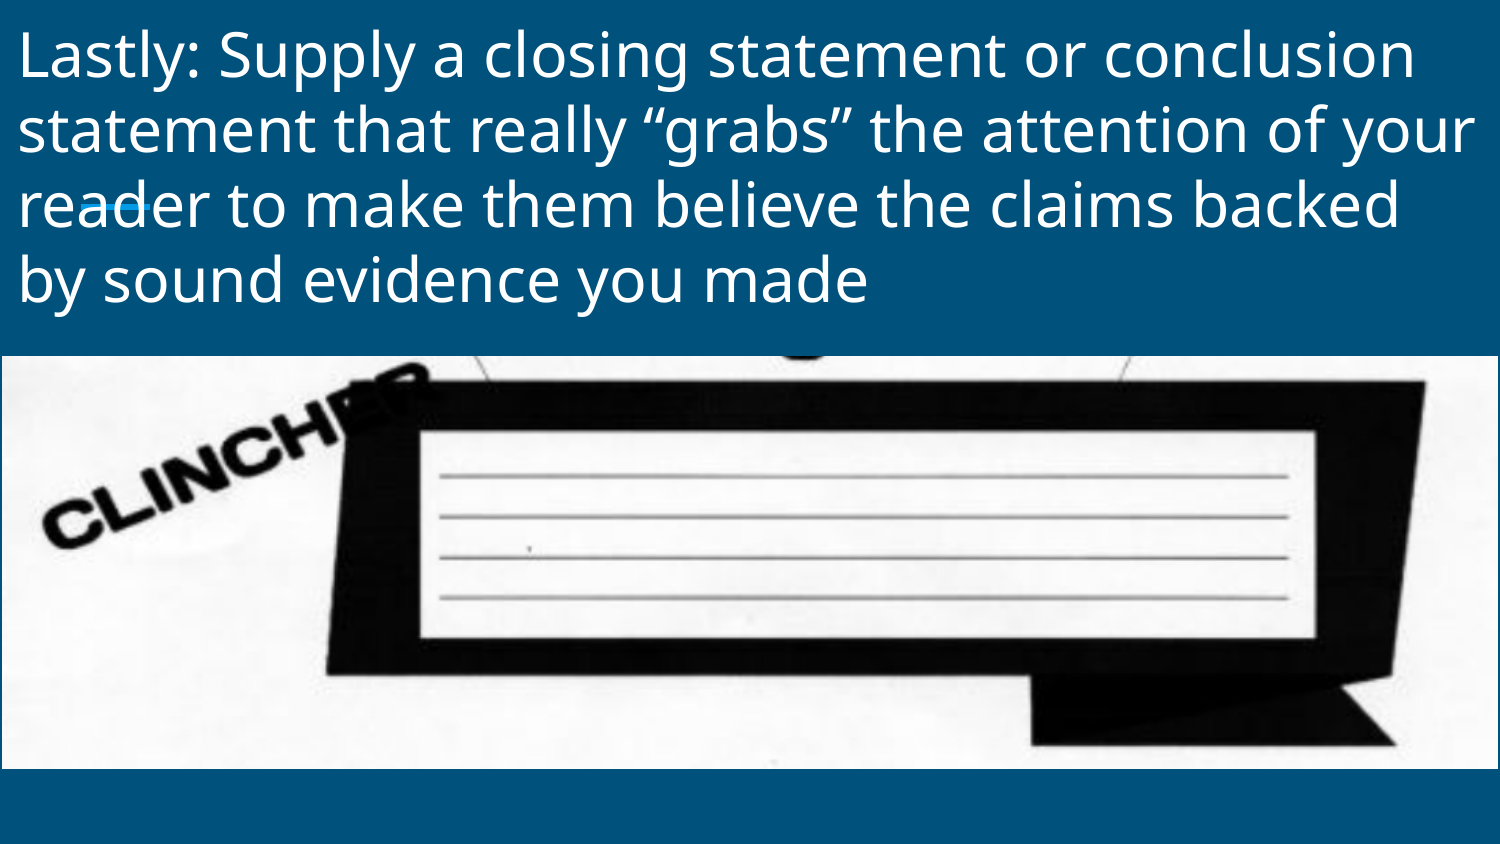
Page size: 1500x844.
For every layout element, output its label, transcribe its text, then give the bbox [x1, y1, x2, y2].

picture [1233, 194, 1258, 217]
picture [224, 118, 252, 152]
picture [24, 33, 48, 76]
picture [794, 194, 806, 217]
picture [1260, 44, 1288, 77]
picture [571, 43, 594, 77]
picture [115, 180, 144, 217]
picture [1343, 119, 1373, 166]
picture [296, 111, 315, 152]
picture [749, 194, 753, 217]
picture [45, 193, 73, 217]
picture [335, 111, 354, 152]
picture [620, 43, 647, 76]
picture [1367, 180, 1396, 217]
picture [436, 44, 461, 77]
picture [487, 43, 510, 77]
picture [88, 43, 111, 77]
picture [374, 30, 378, 76]
picture [257, 44, 285, 77]
picture [934, 118, 962, 152]
picture [335, 43, 363, 91]
picture [1027, 43, 1057, 77]
picture [569, 105, 573, 151]
picture [1065, 118, 1093, 152]
picture [1067, 43, 1085, 76]
picture [1092, 193, 1139, 217]
picture [49, 111, 68, 152]
picture [534, 43, 564, 77]
picture [1217, 118, 1244, 151]
picture [1305, 105, 1327, 151]
picture [547, 193, 575, 217]
picture [510, 180, 537, 217]
picture [106, 111, 125, 152]
picture [1298, 43, 1321, 77]
picture [878, 186, 896, 217]
picture [366, 194, 391, 217]
picture [154, 44, 184, 91]
picture [1025, 180, 1029, 217]
picture [656, 108, 664, 122]
picture [821, 43, 849, 77]
picture [143, 30, 147, 76]
picture [739, 36, 758, 77]
picture [596, 119, 626, 166]
picture [1102, 118, 1129, 151]
picture [645, 108, 652, 122]
picture [1041, 111, 1060, 152]
picture [763, 44, 788, 77]
picture [21, 118, 44, 152]
picture [1245, 30, 1249, 76]
picture [993, 193, 1016, 217]
picture [905, 180, 932, 217]
picture [1270, 118, 1300, 152]
picture [763, 193, 791, 217]
picture [190, 43, 197, 50]
picture [1378, 118, 1408, 152]
picture [519, 30, 523, 76]
picture [131, 118, 159, 152]
title Lastly: Supply a closing statement or conclusion statement that really “grabs” the attention of your reader to make them believe the claims backed by sound evidence you made [2, 217, 1500, 331]
picture [659, 180, 687, 217]
picture [431, 111, 450, 152]
picture [190, 70, 197, 77]
picture [385, 44, 415, 91]
picture [832, 108, 839, 122]
picture [1149, 193, 1171, 217]
picture [532, 119, 557, 152]
picture [584, 193, 631, 217]
picture [768, 105, 796, 152]
picture [1164, 119, 1168, 151]
picture [695, 193, 723, 217]
picture [1331, 193, 1359, 217]
picture [1137, 43, 1167, 77]
picture [80, 194, 105, 217]
picture [1344, 43, 1374, 77]
picture [843, 108, 851, 122]
picture [1076, 194, 1080, 217]
picture [222, 32, 249, 77]
picture [1137, 111, 1156, 152]
picture [1018, 111, 1037, 152]
picture [603, 44, 607, 76]
picture [403, 180, 427, 217]
picture [952, 43, 979, 76]
picture [1300, 180, 1324, 217]
picture [191, 193, 209, 217]
picture [667, 118, 696, 166]
picture [1268, 193, 1291, 217]
picture [496, 118, 524, 152]
picture [168, 118, 215, 151]
picture [1039, 194, 1064, 217]
picture [262, 118, 289, 151]
picture [154, 193, 182, 217]
picture [53, 44, 78, 77]
picture [1456, 118, 1474, 151]
picture [484, 186, 502, 217]
picture [708, 118, 726, 151]
picture [858, 43, 905, 76]
picture [254, 193, 284, 217]
picture [733, 180, 737, 217]
picture [829, 193, 857, 217]
picture [871, 111, 890, 152]
picture [1176, 43, 1203, 76]
picture [297, 43, 325, 91]
picture [1384, 43, 1411, 76]
picture [585, 105, 589, 151]
picture [3, 357, 1497, 768]
picture [985, 119, 1010, 152]
picture [309, 193, 356, 217]
picture [434, 193, 462, 217]
picture [1330, 44, 1334, 76]
picture [1107, 43, 1130, 77]
picture [811, 194, 824, 217]
picture [656, 43, 685, 91]
picture [398, 119, 423, 152]
picture [474, 118, 492, 151]
picture [23, 193, 41, 217]
picture [731, 119, 756, 152]
picture [73, 119, 98, 152]
picture [986, 36, 1005, 77]
picture [1178, 118, 1208, 152]
picture [804, 118, 827, 152]
picture [1197, 180, 1225, 217]
picture [229, 186, 247, 217]
picture [116, 36, 135, 77]
picture [796, 36, 815, 77]
picture [361, 105, 388, 151]
picture [941, 193, 969, 217]
picture [1213, 43, 1236, 77]
picture [897, 105, 924, 151]
picture [914, 43, 942, 77]
picture [1417, 119, 1445, 152]
picture [711, 43, 734, 77]
